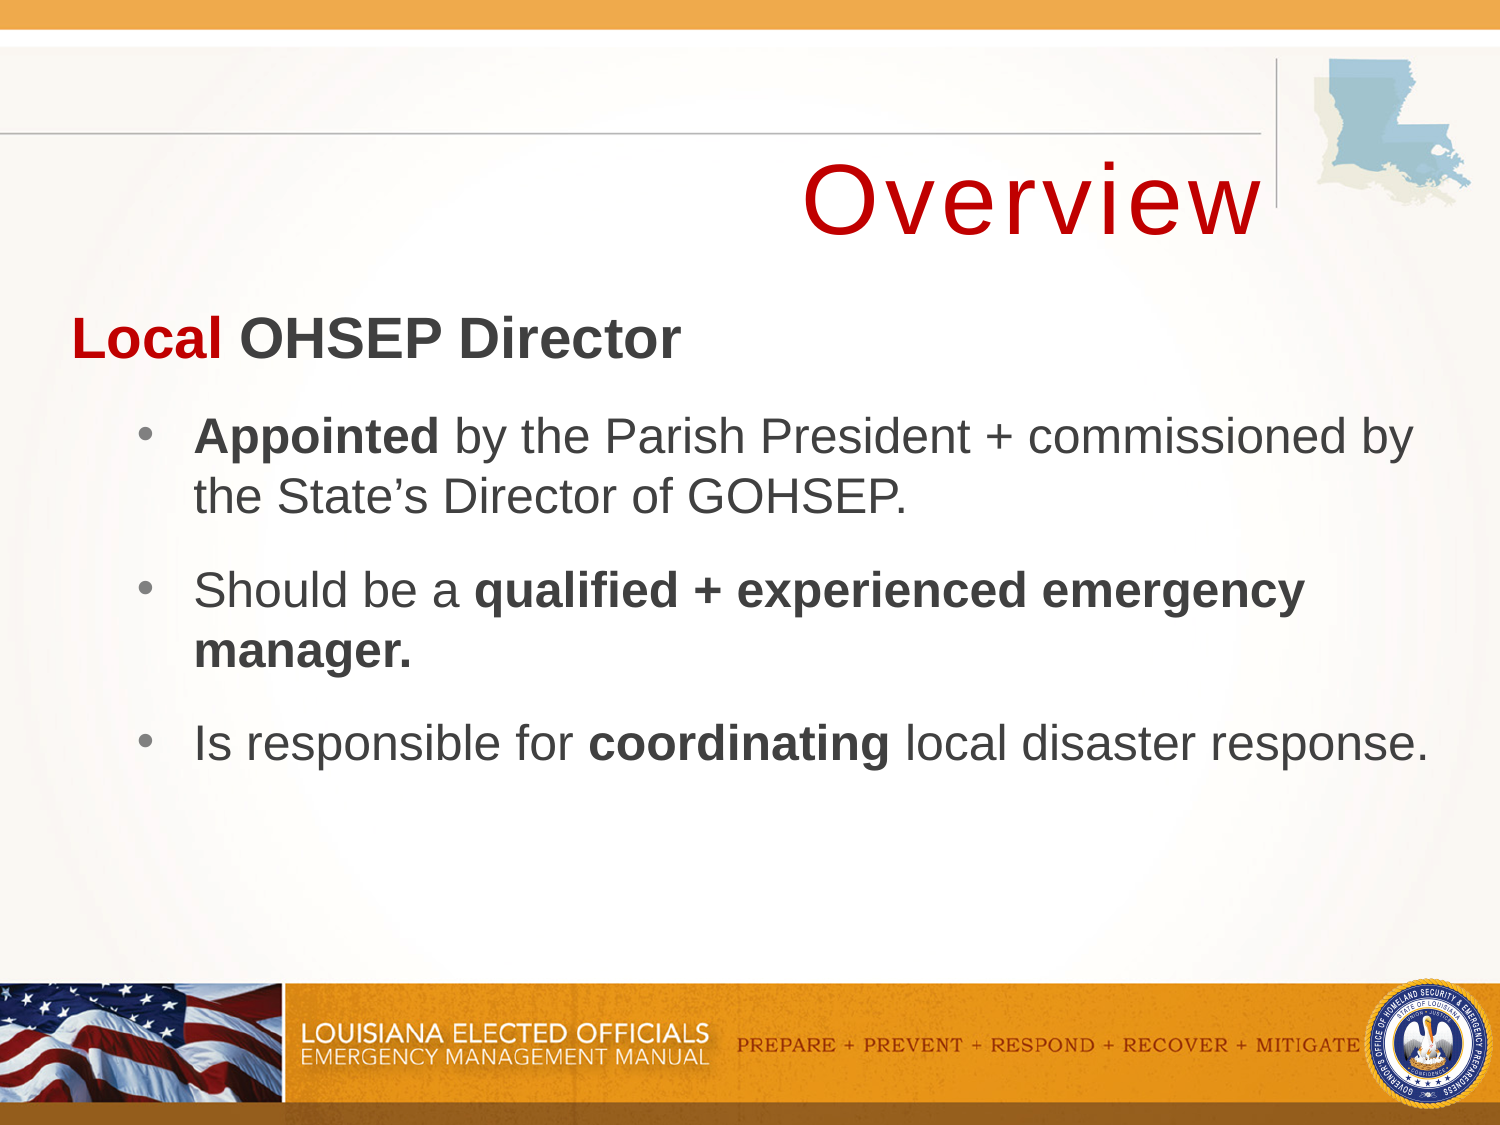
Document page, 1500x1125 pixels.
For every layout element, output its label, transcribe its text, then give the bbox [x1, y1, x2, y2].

text_box Local OHSEP Director Appointed by the Parish President + commissioned by the State’s Director of GOHSEP. Should be a qualified + experienced emergency manager. Is responsible for coordinating local disaster response. [56, 293, 1450, 1023]
picture [0, 0, 1500, 1125]
text_box Overview [0, 130, 1277, 258]
